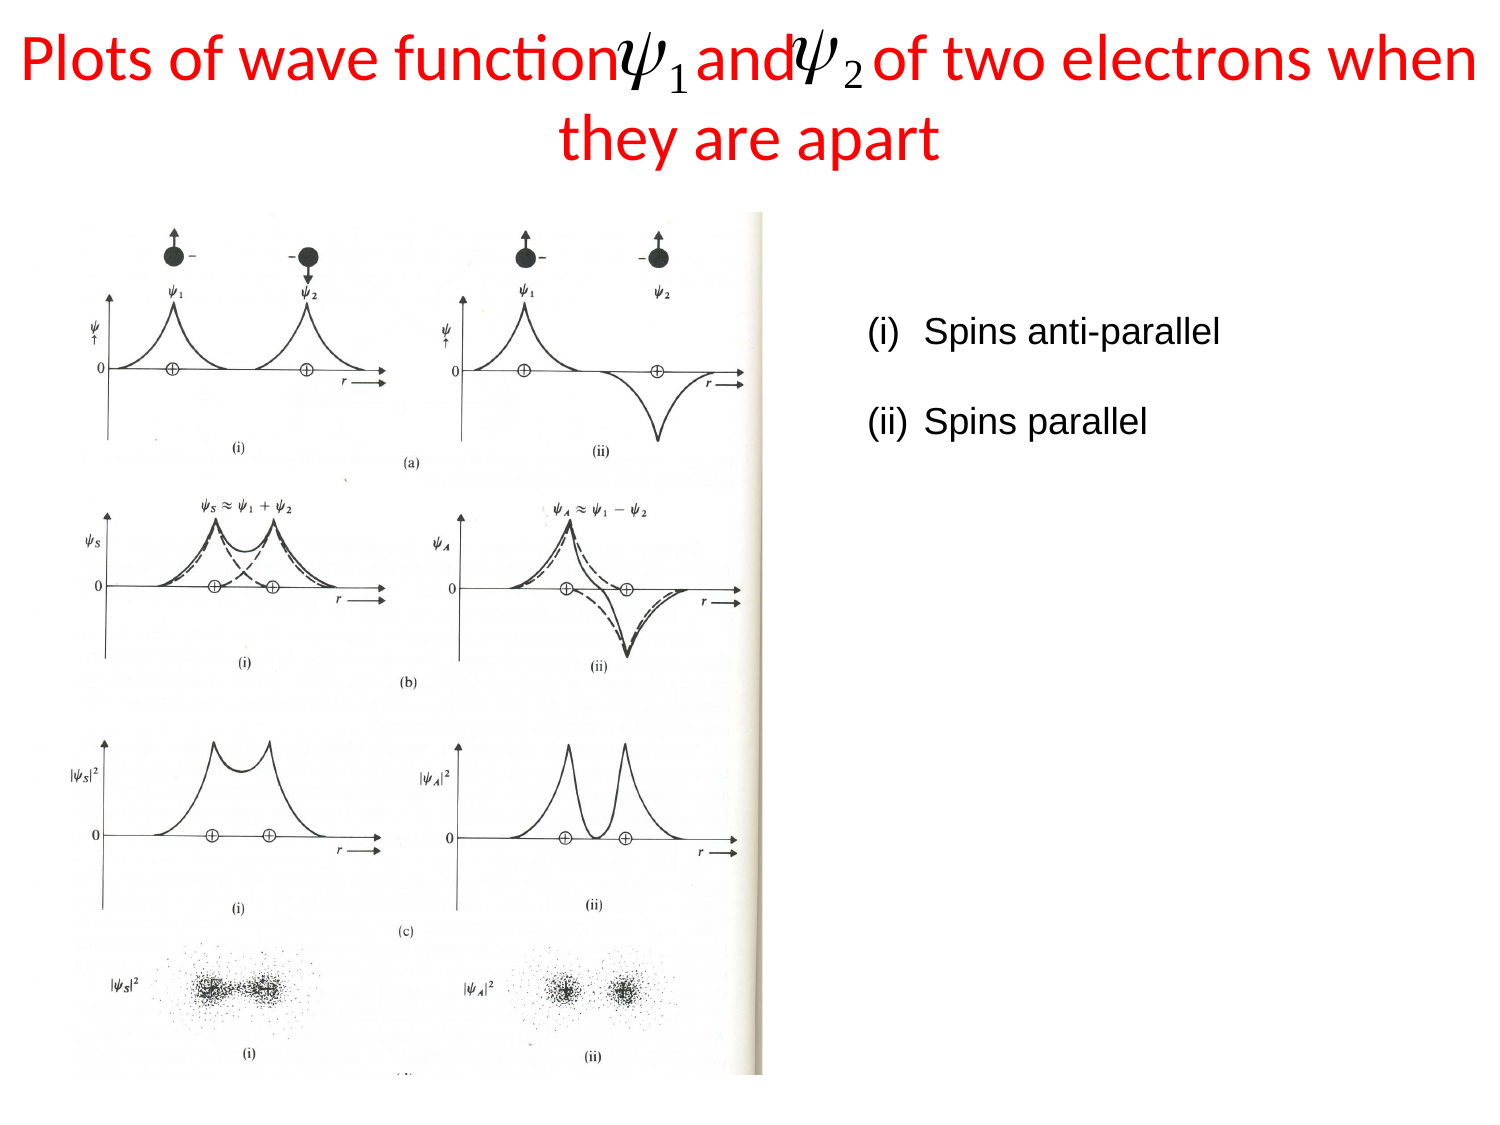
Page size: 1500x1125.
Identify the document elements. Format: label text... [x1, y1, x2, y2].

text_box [787, 0, 876, 101]
text_box Spins anti-parallel Spins parallel [852, 299, 1236, 450]
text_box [612, 0, 701, 107]
title Plots of wave function and of two electrons when they are apart [0, 0, 1500, 188]
picture [37, 211, 763, 1076]
